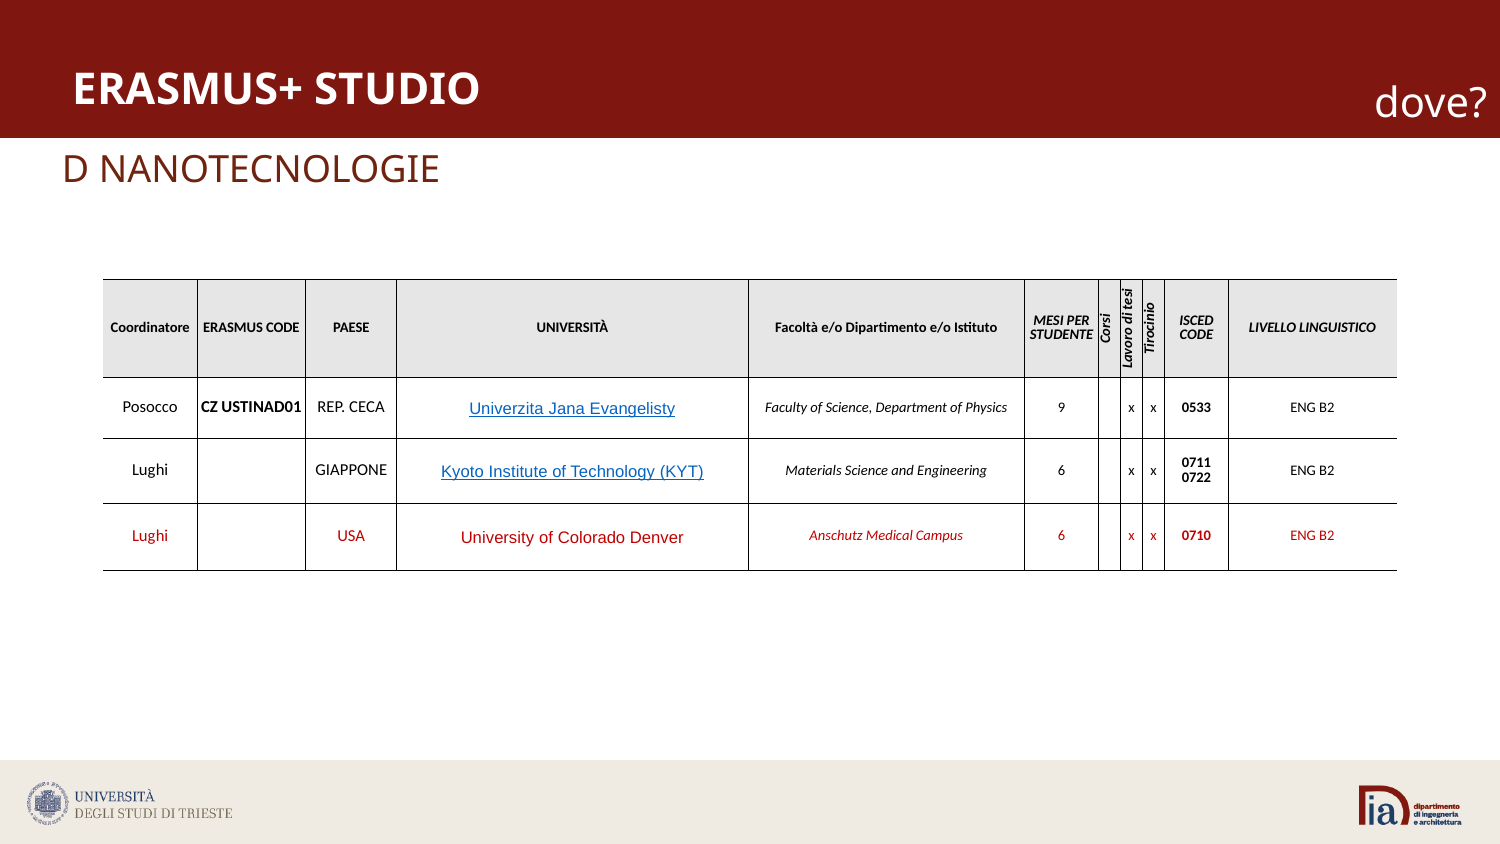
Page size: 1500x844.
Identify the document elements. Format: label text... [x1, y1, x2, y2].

table_header MESI PER STUDENTE [1025, 280, 1098, 377]
table_header ENG B2 [1229, 504, 1397, 570]
table_cell Kyoto Institute of Technology (KYT) [397, 439, 748, 503]
table_header Lughi [103, 504, 197, 570]
table_header [198, 504, 305, 570]
table_cell GIAPPONE [306, 439, 396, 503]
table_cell Materials Science and Engineering [749, 439, 1024, 503]
table_cell 0533 [1165, 378, 1228, 438]
table_cell ENG B2 [1229, 378, 1397, 438]
table_header ERASMUS CODE [198, 280, 305, 377]
table_cell x [1143, 439, 1164, 503]
table_header University of Colorado Denver [397, 504, 748, 570]
table_header LIVELLO LINGUISTICO [1229, 280, 1397, 377]
table_header Coordinatore [103, 280, 197, 377]
table_cell Posocco [103, 378, 197, 438]
table_header PAESE [306, 280, 396, 377]
table_header 6 [1025, 504, 1098, 570]
table_cell CZ USTINAD01 [198, 378, 305, 438]
table_header x [1121, 504, 1142, 570]
table_cell x [1143, 378, 1164, 438]
table_header x [1143, 504, 1164, 570]
table_cell Lughi [103, 439, 197, 503]
table_header Tirocinio [1143, 280, 1164, 377]
table_header Facoltà e/o Dipartimento e/o Istituto [749, 280, 1024, 377]
table_cell Univerzita Jana Evangelisty [397, 378, 748, 438]
table_header UNIVERSITÀ [397, 280, 748, 377]
table_header ISCED CODE [1165, 280, 1228, 377]
table_cell [1099, 378, 1120, 438]
table_cell x [1121, 439, 1142, 503]
table_cell x [1121, 378, 1142, 438]
text_box D NANOTECNOLOGIE [47, 138, 456, 197]
table_cell Faculty of Science, Department of Physics [749, 378, 1024, 438]
table_header Anschutz Medical Campus [749, 504, 1024, 570]
table_cell ENG B2 [1229, 439, 1397, 503]
table_cell 0711 0722 [1165, 439, 1228, 503]
table_header [1099, 504, 1120, 570]
table_cell [198, 439, 305, 503]
picture [0, 0, 1500, 844]
table_cell 9 [1025, 378, 1098, 438]
table_header Lavoro di tesi [1121, 280, 1142, 377]
table_header Corsi [1099, 280, 1120, 377]
table_cell [1099, 439, 1120, 503]
table_header USA [306, 504, 396, 570]
table_header 0710 [1165, 504, 1228, 570]
table_cell 6 [1025, 439, 1098, 503]
table_cell REP. CECA [306, 378, 396, 438]
